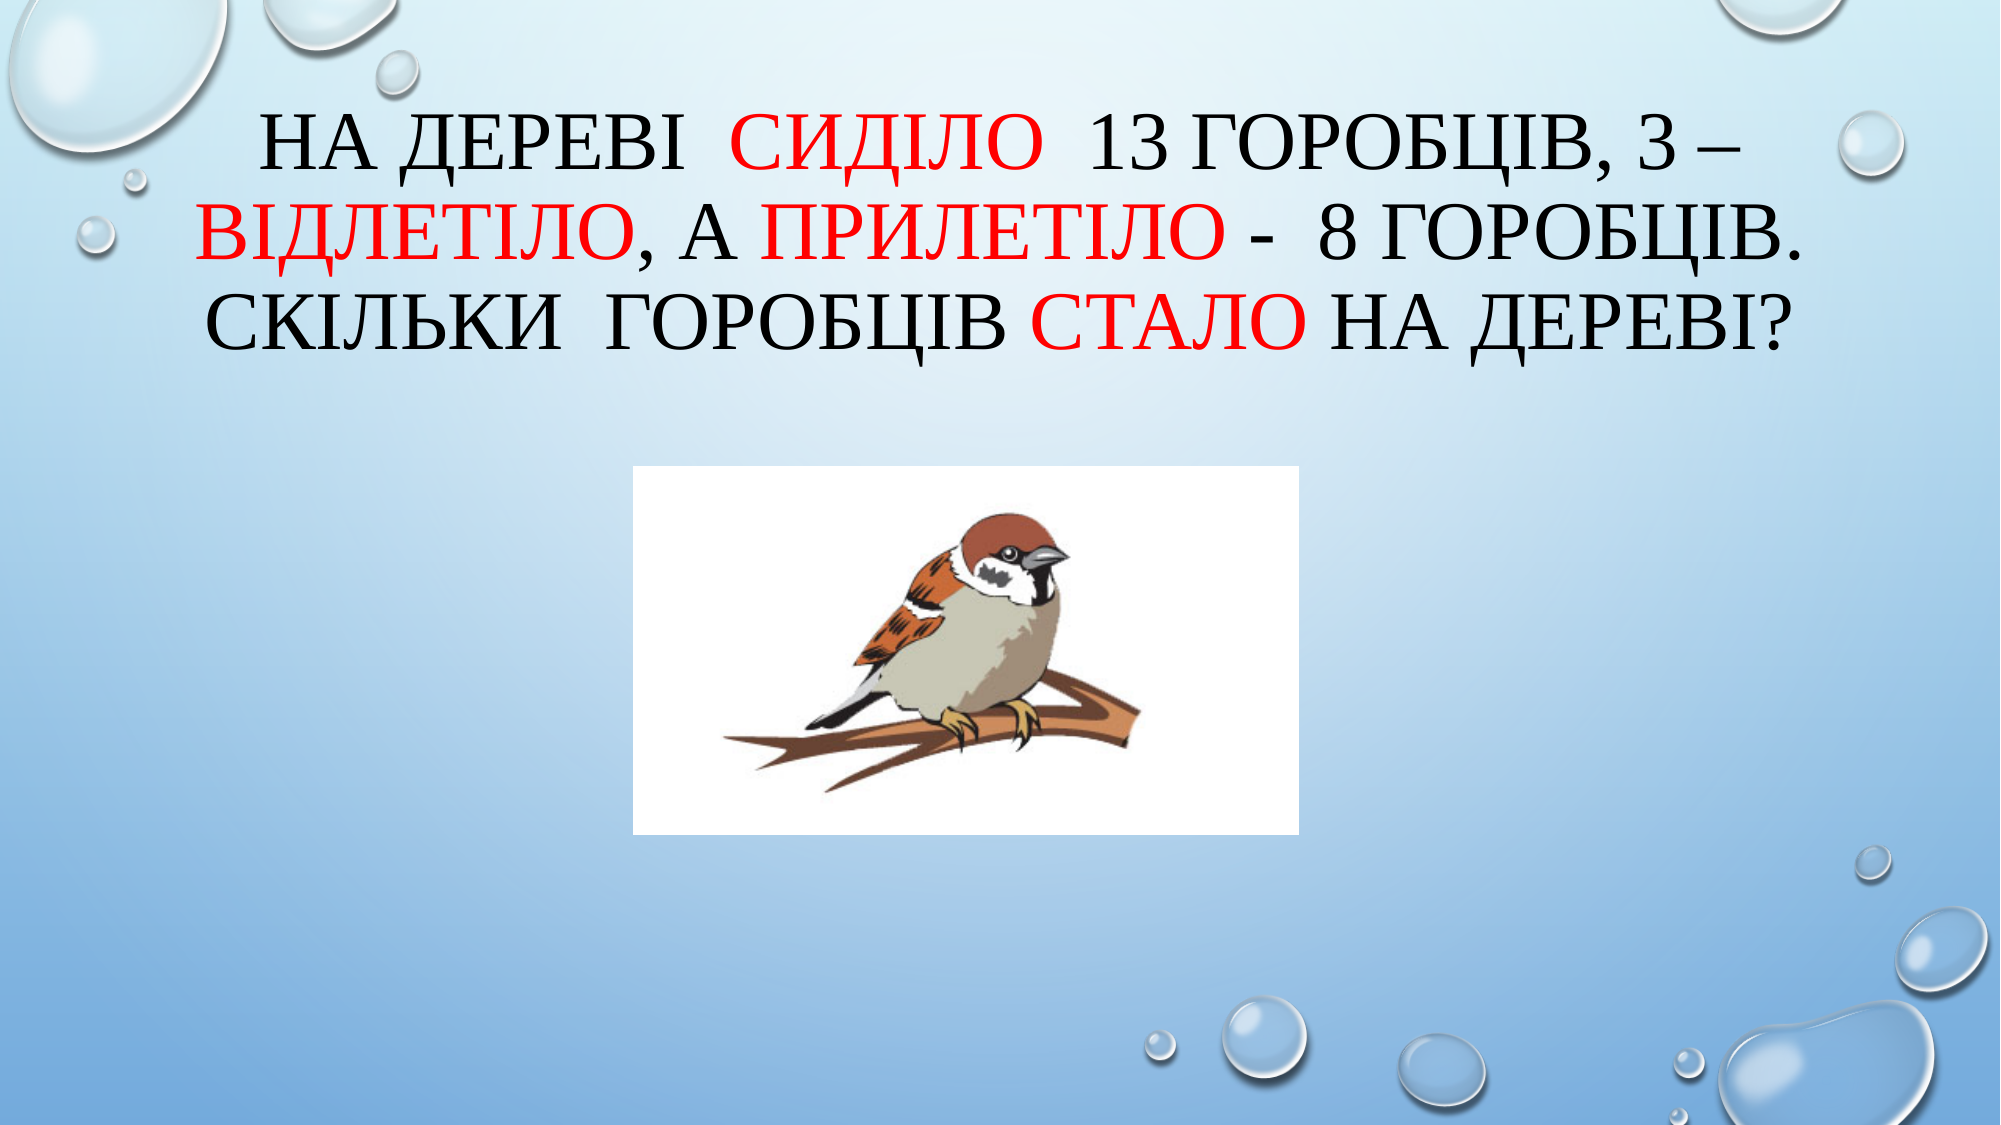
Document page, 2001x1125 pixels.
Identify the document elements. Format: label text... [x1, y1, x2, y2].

picture [0, 0, 2000, 1125]
title На дереві сиділо 13 горобців, 3 – відлетіло, а прилетіло - 8 горобців. Скільки горобців стало на дереві? [149, 89, 1851, 375]
